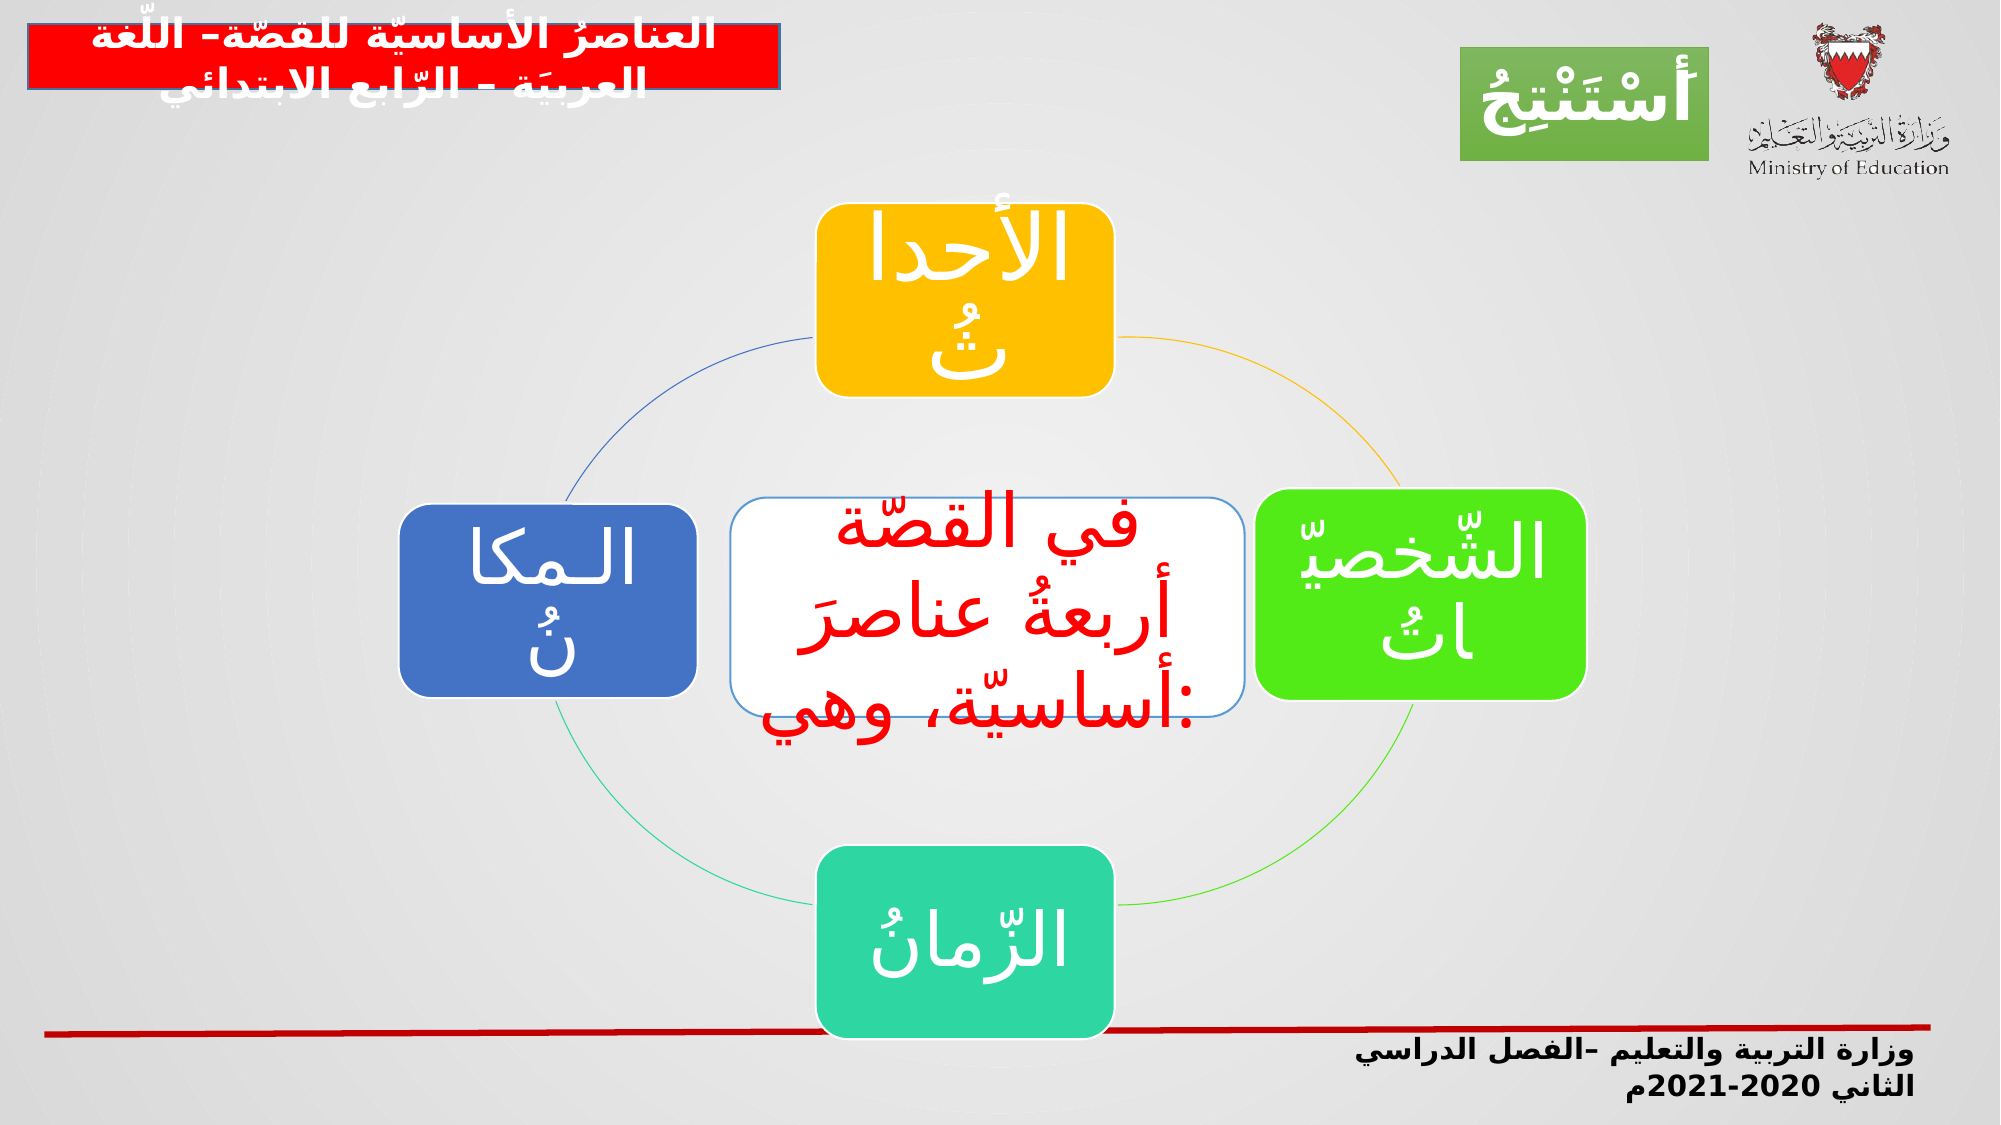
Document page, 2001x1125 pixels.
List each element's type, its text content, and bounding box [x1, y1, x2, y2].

picture [1708, 0, 1994, 208]
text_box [44, 202, 1903, 1040]
text_box العناصرُ الأساسيّة للقصّة– اللّغة العربيَة – الرّابع الابتدائي [27, 23, 781, 90]
text_box [255, 68, 1667, 202]
text_box أَسْتَنْتِجُ [1460, 47, 1708, 161]
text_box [1903, 1027, 1931, 1035]
text_box وزارة التربية والتعليم –الفصل الدراسي الثاني 2020-2021م [1311, 1035, 1931, 1097]
